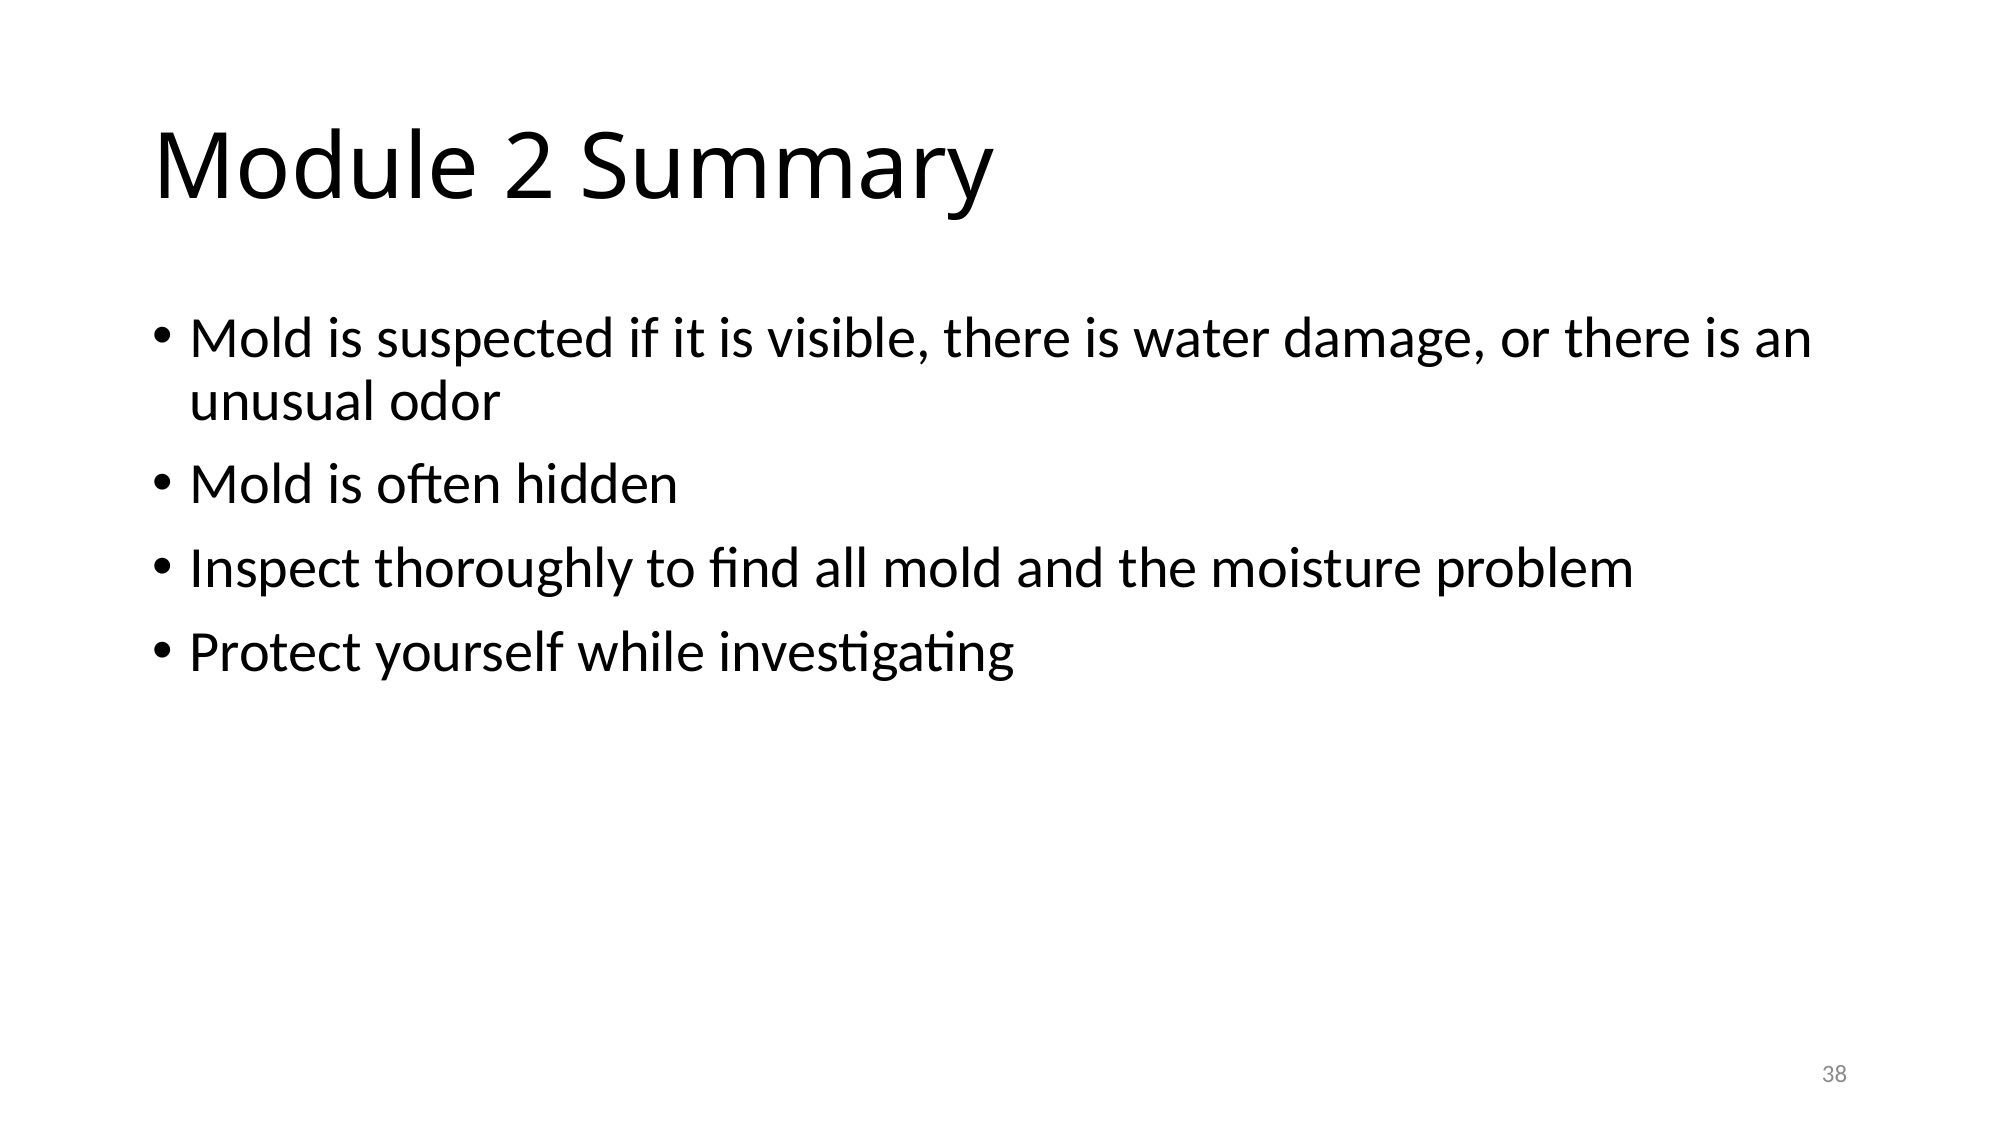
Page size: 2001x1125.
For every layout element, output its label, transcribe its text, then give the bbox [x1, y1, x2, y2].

slide_number 38 [1412, 1042, 1863, 1103]
title Module 2 Summary [137, 59, 1863, 278]
list Mold is suspected if it is visible, there is water damage, or there is an unusual odor Mold is often hidden Inspect thoroughly to find all mold and the moisture problem Protect yourself while investigating [137, 299, 1863, 1014]
